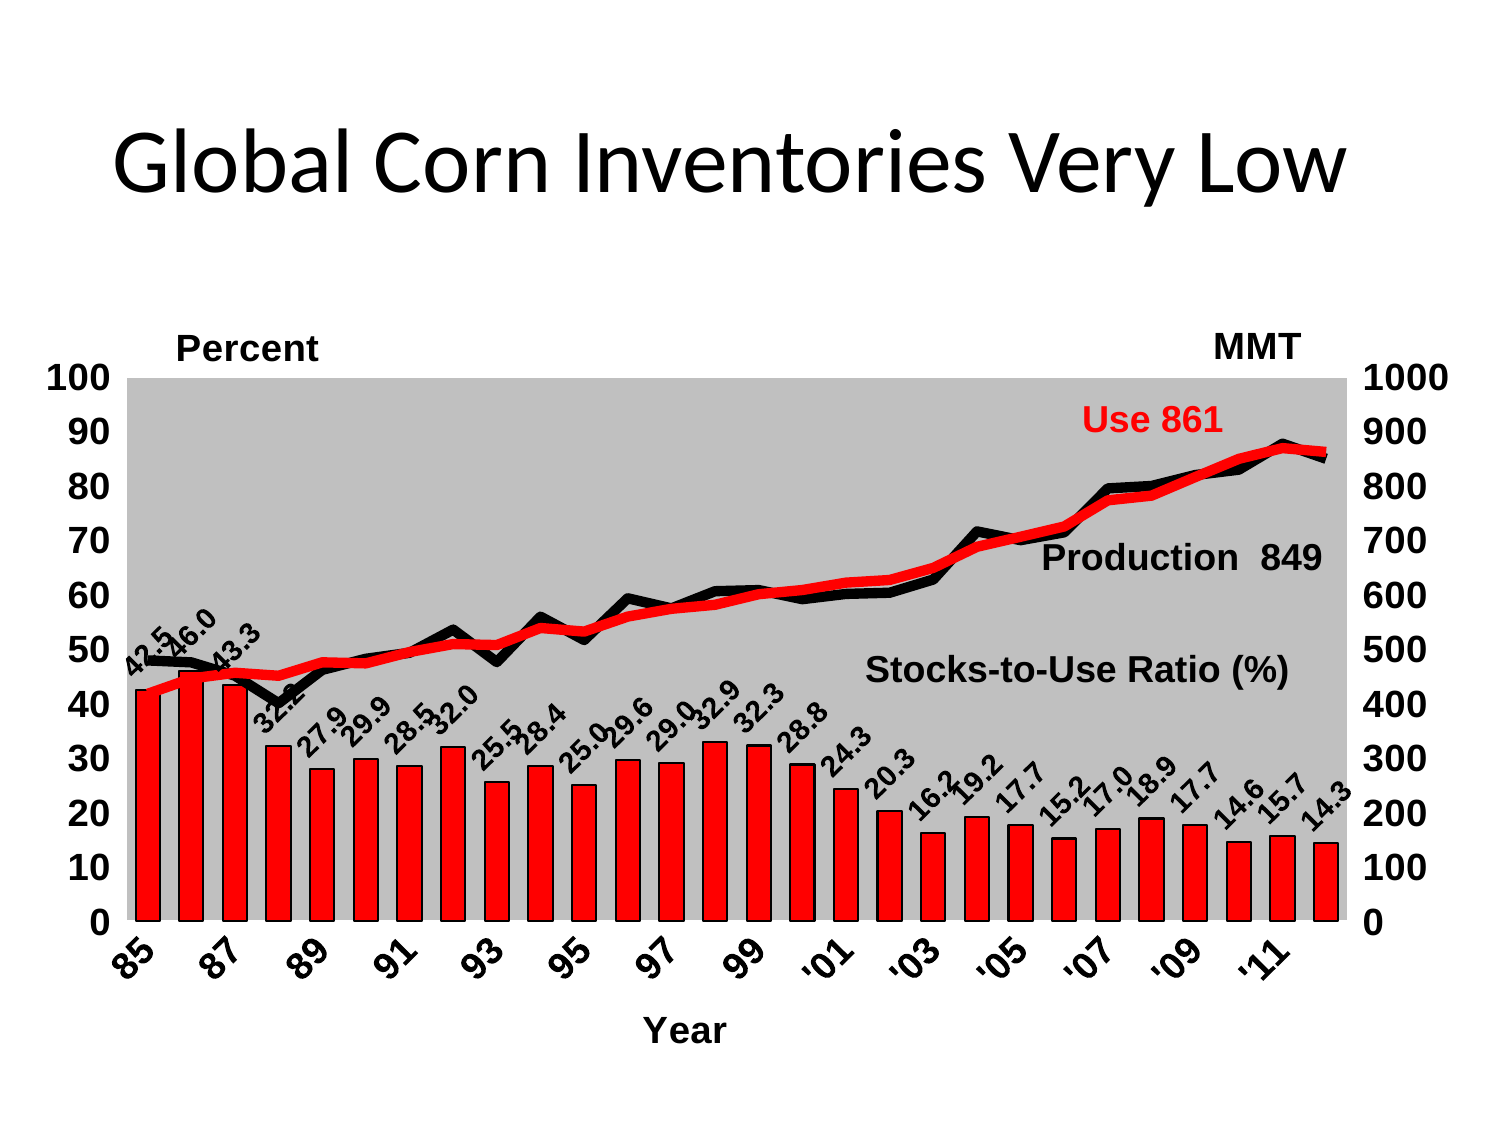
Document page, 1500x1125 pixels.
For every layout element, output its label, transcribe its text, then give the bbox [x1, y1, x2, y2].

chart [37, 312, 1451, 1063]
title Global Corn Inventories Very Low [75, 62, 1388, 250]
